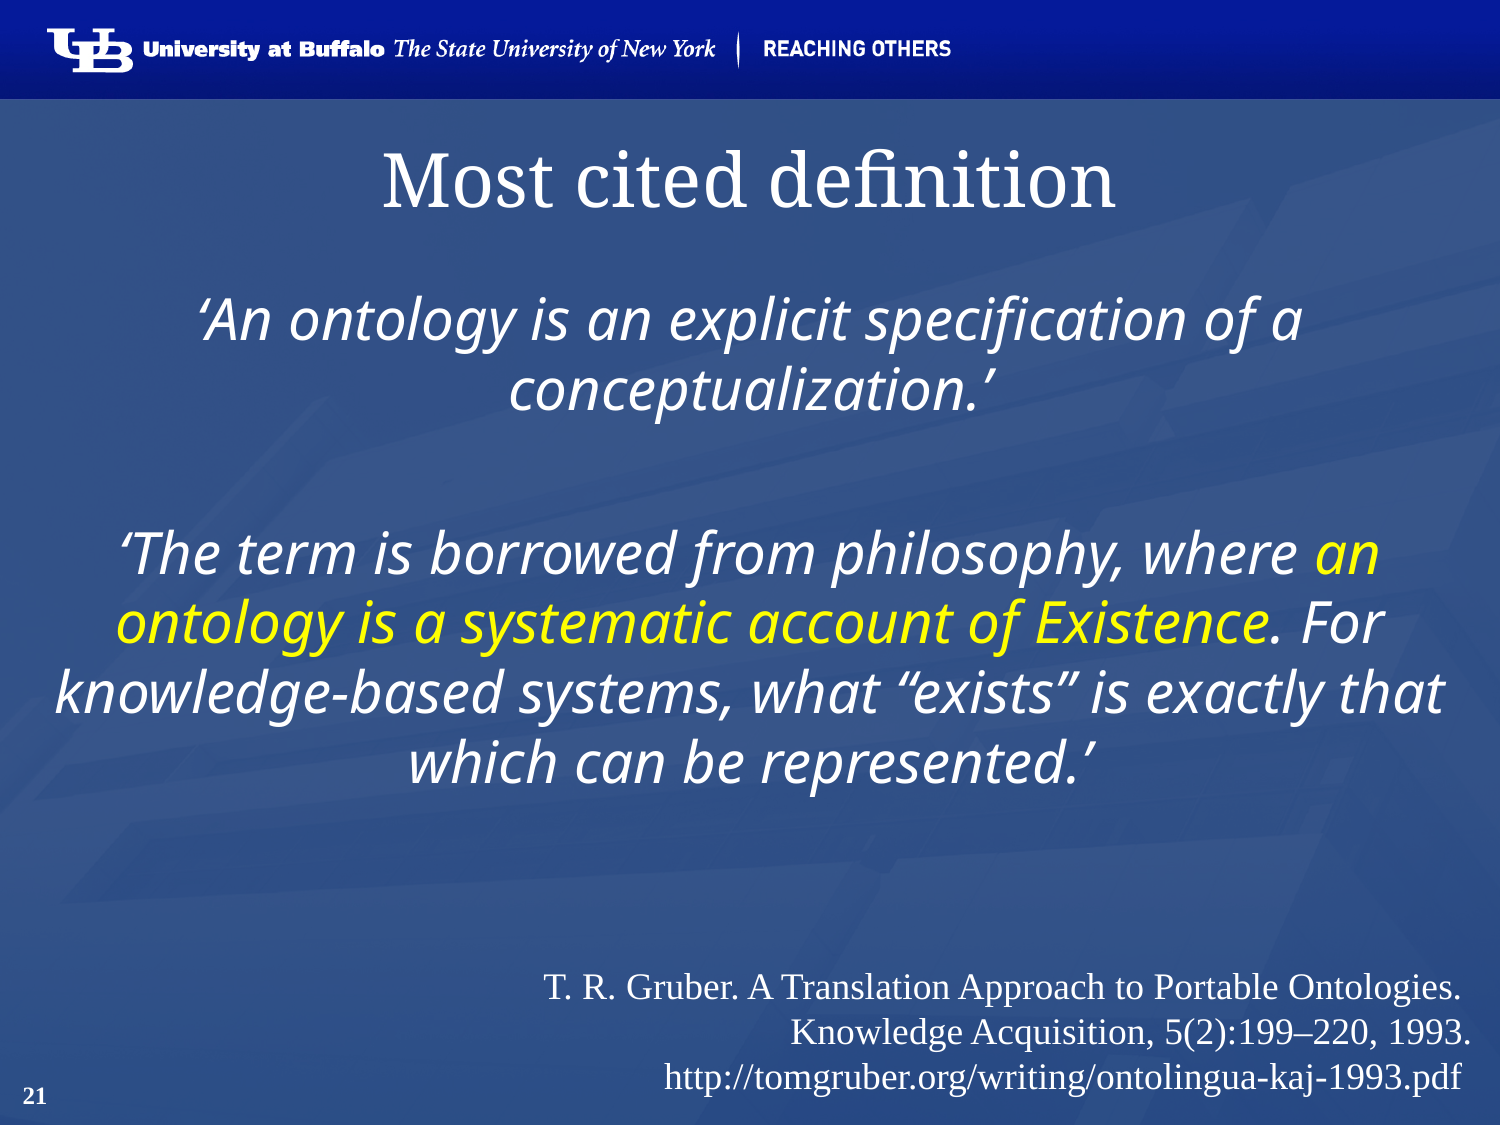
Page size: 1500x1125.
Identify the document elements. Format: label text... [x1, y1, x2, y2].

list ‘An ontology is an explicit specification of a conceptualization.’ ‘The term is borrowed from philosophy, where an ontology is a systematic account of Existence. For knowledge-based systems, what “exists” is exactly that which can be represented.’ [37, 275, 1463, 1088]
slide_number 21 [0, 1064, 63, 1125]
text_box T. R. Gruber. A Translation Approach to Portable Ontologies. Knowledge Acquisition, 5(2):199–220, 1993. http://tomgruber.org/writing/ontolingua-kaj-1993.pdf [199, 954, 1488, 1105]
picture [0, 0, 1500, 99]
title Most cited definition [37, 125, 1463, 250]
